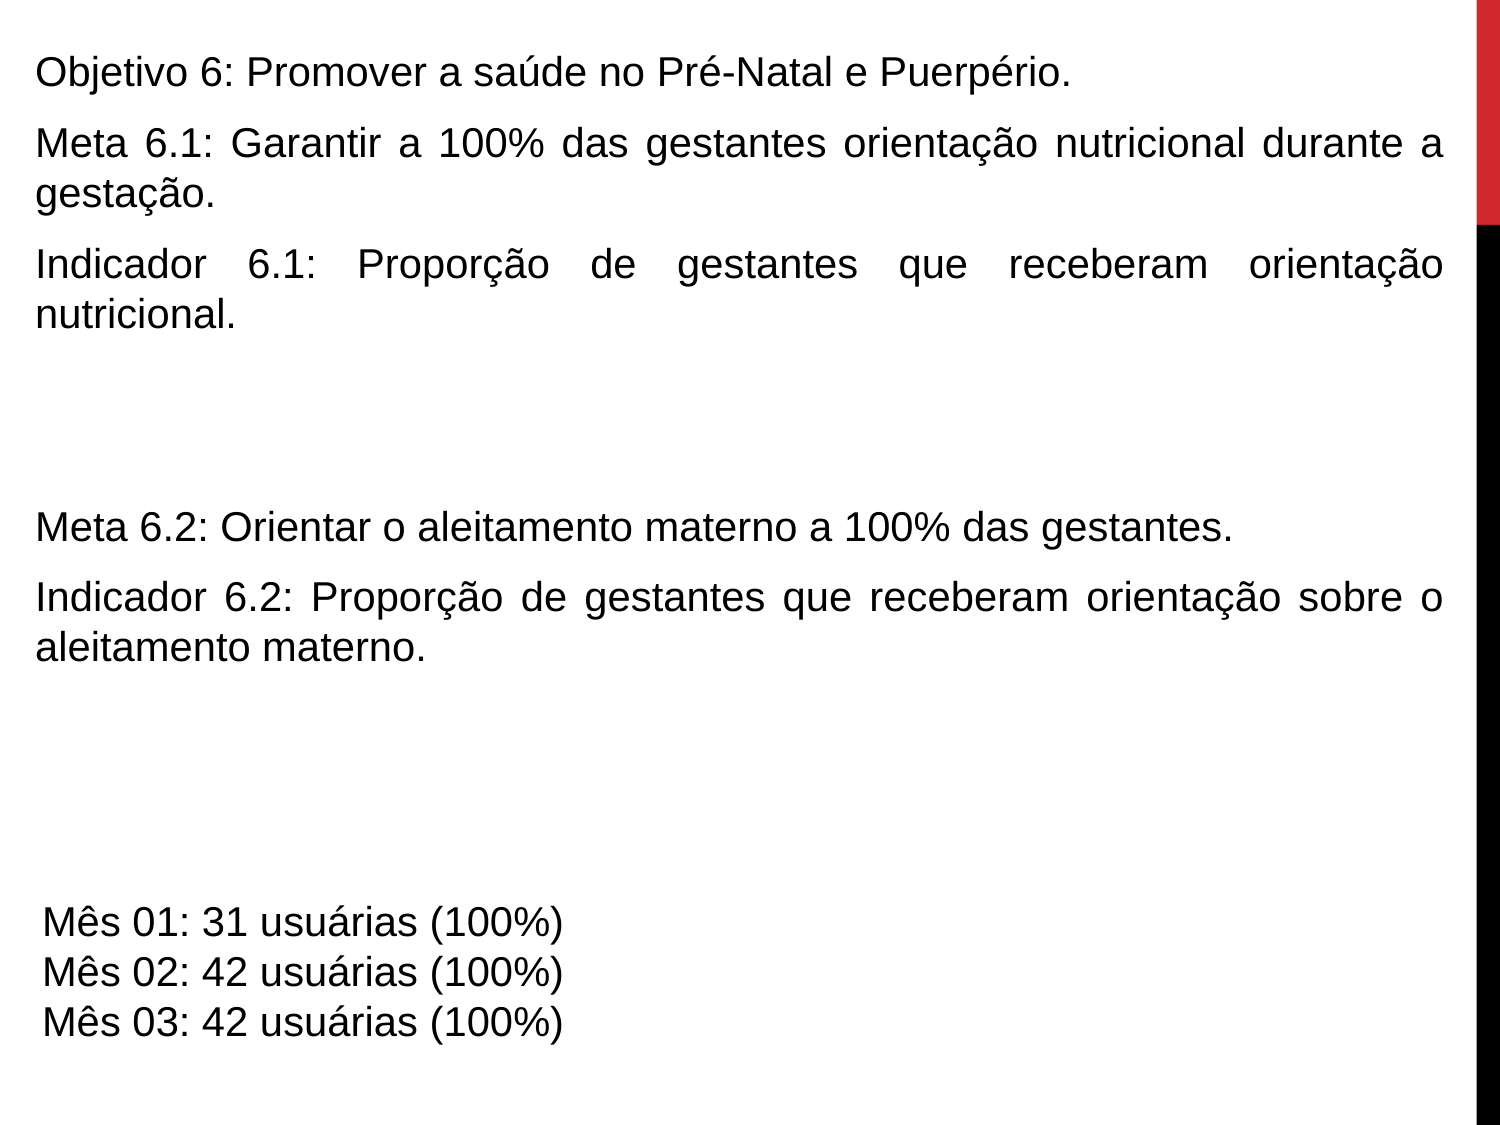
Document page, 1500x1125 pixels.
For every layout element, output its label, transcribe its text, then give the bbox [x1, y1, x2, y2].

text_box Mês 01: 31 usuárias (100%) Mês 02: 42 usuárias (100%) Mês 03: 42 usuárias (100%) [27, 887, 878, 1053]
list Objetivo 6: Promover a saúde no Pré-Natal e Puerpério. Meta 6.1: Garantir a 100% das gestantes orientação nutricional durante a gestação. Indicador 6.1: Proporção de gestantes que receberam orientação nutricional. Meta 6.2: Orientar o aleitamento materno a 100% das gestantes. Indicador 6.2: Proporção de gestantes que receberam orientação sobre o aleitamento materno. [20, 37, 1460, 745]
